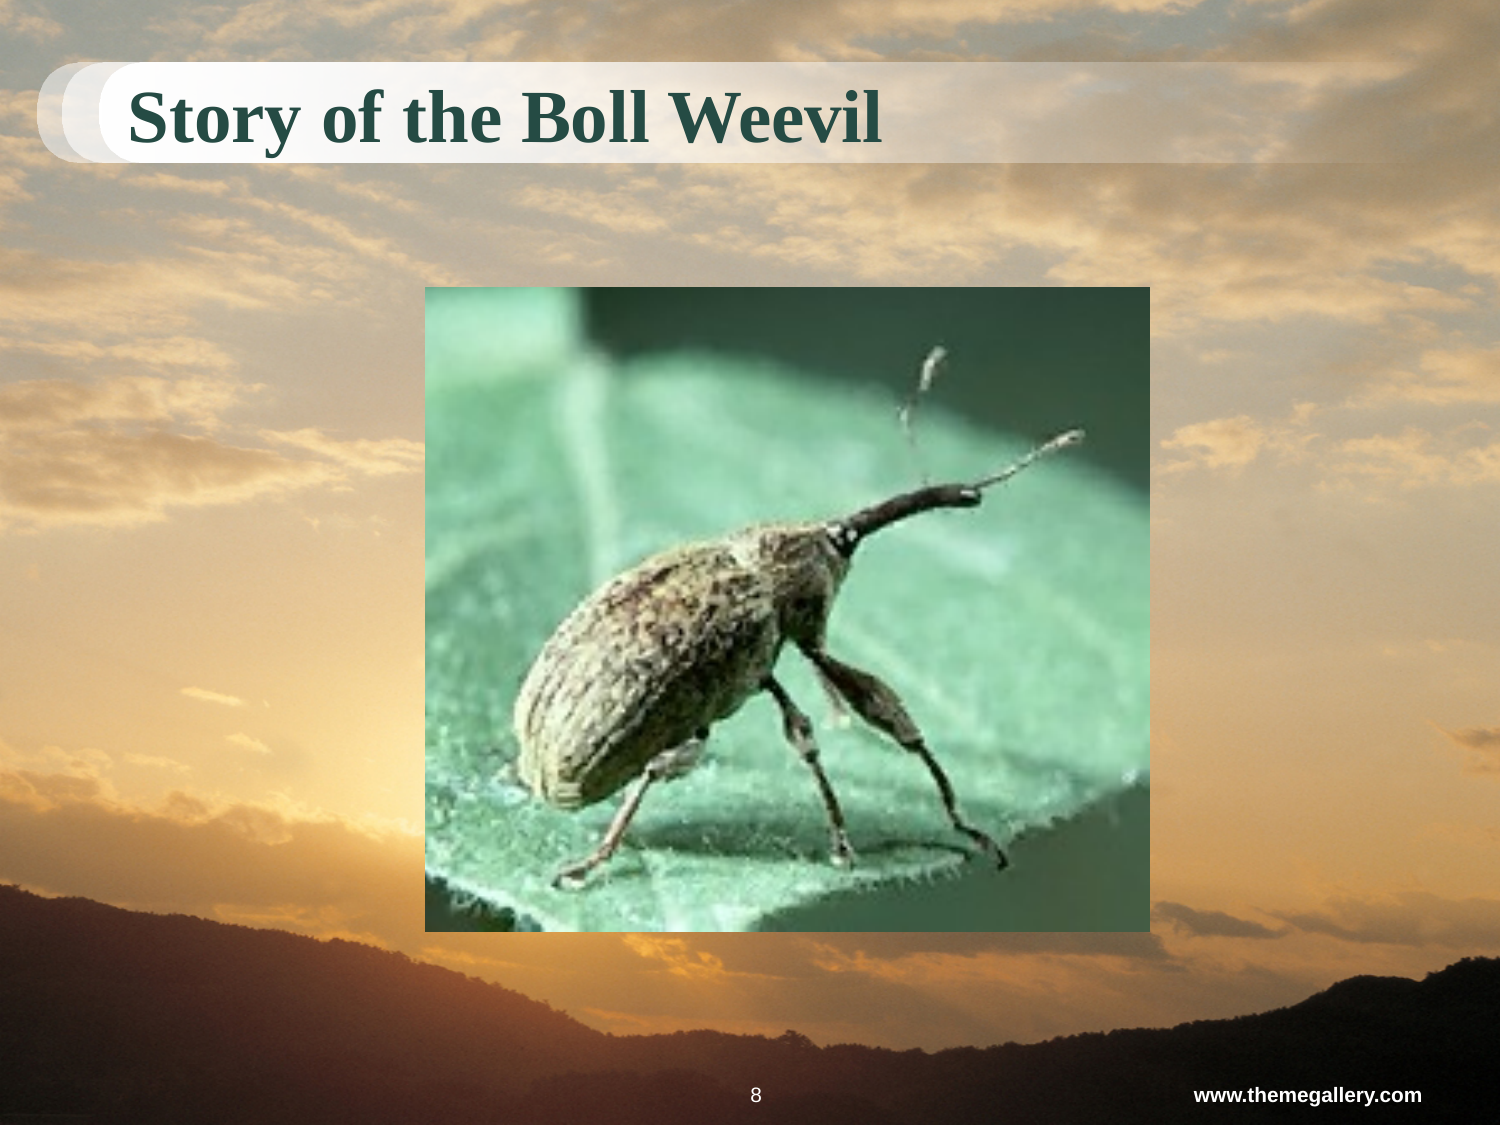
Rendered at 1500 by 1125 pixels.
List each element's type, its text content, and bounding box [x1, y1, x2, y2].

list [49, 262, 1463, 1051]
picture [0, 0, 1500, 1125]
footer www.themegallery.com [1087, 1073, 1438, 1115]
title Story of the Boll Weevil [112, 62, 1463, 163]
slide_number 8 [687, 1073, 826, 1118]
